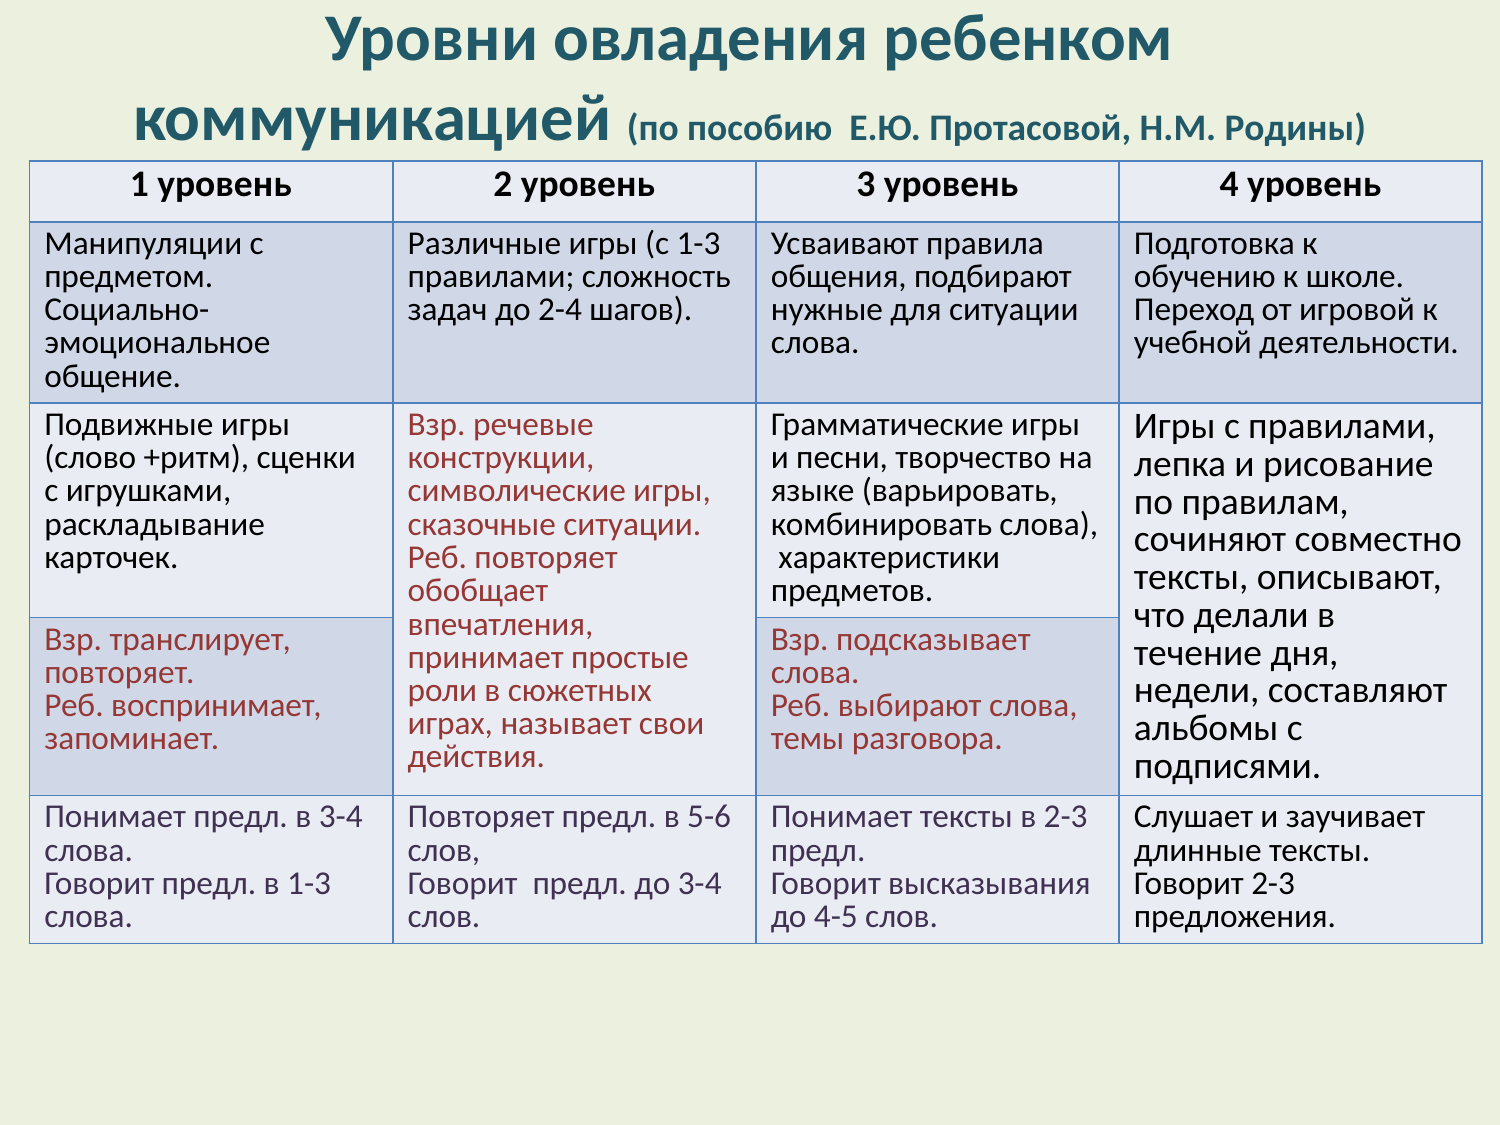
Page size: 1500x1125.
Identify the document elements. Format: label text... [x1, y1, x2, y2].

table_cell Повторяет предл. в 5-6 слов, Говорит предл. до 3-4 слов. [394, 796, 755, 943]
table_cell Слушает и заучивает длинные тексты. Говорит 2-3 предложения. [1120, 796, 1481, 943]
table_header 3 уровень [757, 162, 1118, 221]
table_header 1 уровень [30, 162, 392, 221]
table_cell Взр. речевые конструкции, символические игры, сказочные ситуации. Реб. повторяет обобщает впечатления, принимает простые роли в сюжетных играх, называет свои действия. [394, 404, 755, 795]
title Уровни овладения ребенком коммуникацией (по пособию Е.Ю. Протасовой, Н.М. Родины) [75, 45, 1425, 102]
table_cell Подготовка к обучению к школе. Переход от игровой к учебной деятельности. [1120, 223, 1481, 402]
table_cell Грамматические игры и песни, творчество на языке (варьировать, комбинировать слова), характеристики предметов. [757, 404, 1118, 617]
table_cell Игры с правилами, лепка и рисование по правилам, сочиняют совместно тексты, описывают, что делали в течение дня, недели, составляют альбомы с подписями. [1120, 404, 1481, 795]
table_cell Подвижные игры (слово +ритм), сценки с игрушками, раскладывание карточек. [30, 404, 392, 617]
table_header 2 уровень [394, 162, 755, 221]
table_cell Манипуляции с предметом. Социально-эмоциональное общение. [30, 223, 392, 402]
table_cell Понимает тексты в 2-3 предл. Говорит высказывания до 4-5 слов. [757, 796, 1118, 943]
table_cell Взр. транслирует, повторяет. Реб. воспринимает, запоминает. [30, 618, 392, 795]
table_cell Усваивают правила общения, подбирают нужные для ситуации слова. [757, 223, 1118, 402]
table_cell Понимает предл. в 3-4 слова. Говорит предл. в 1-3 слова. [30, 796, 392, 943]
table_cell Различные игры (с 1-3 правилами; сложность задач до 2-4 шагов). [394, 223, 755, 402]
table_cell Взр. подсказывает слова. Реб. выбирают слова, темы разговора. [757, 618, 1118, 795]
table_header 4 уровень [1120, 162, 1481, 221]
